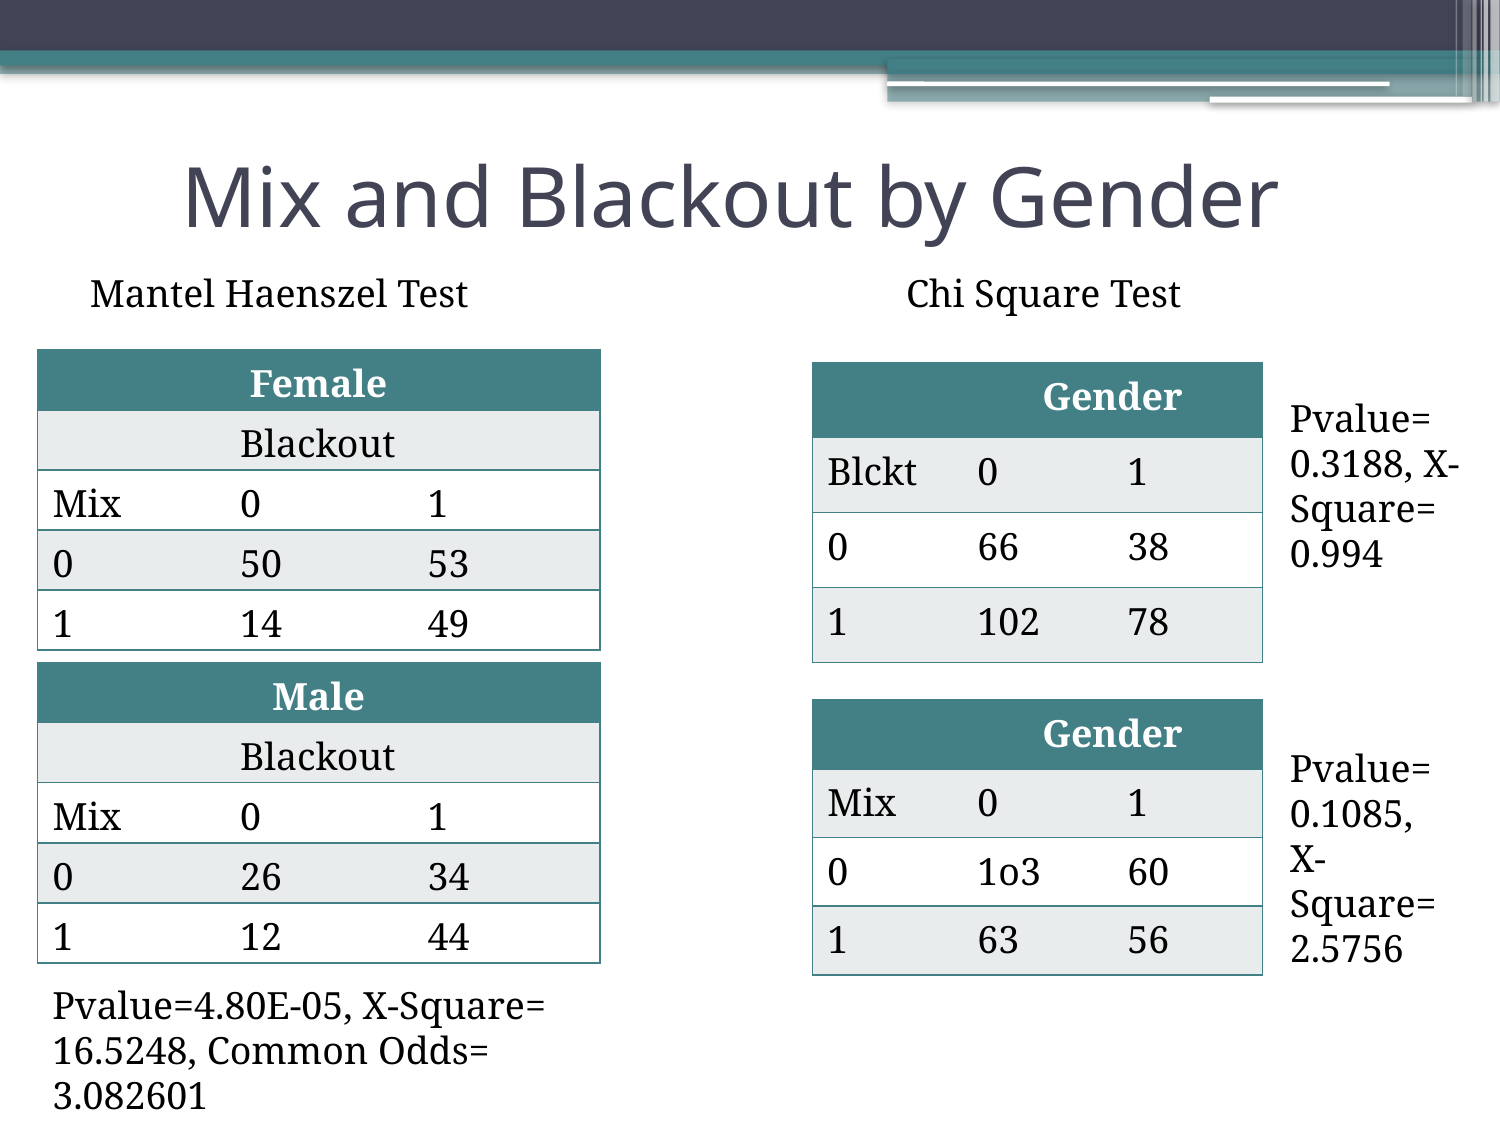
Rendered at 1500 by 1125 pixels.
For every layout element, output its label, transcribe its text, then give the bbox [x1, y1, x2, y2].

table_cell 78 [1112, 588, 1262, 662]
table_cell 50 [225, 531, 413, 589]
table_cell 49 [413, 591, 599, 649]
table_cell 34 [413, 844, 599, 902]
table_cell 0 [813, 838, 962, 905]
table_cell 63 [962, 907, 1112, 974]
table_cell 1 [813, 907, 962, 974]
table_header Gender [962, 363, 1262, 437]
table_header [813, 701, 962, 768]
table_cell Blackout [225, 723, 599, 782]
table_header Gender [962, 701, 1262, 768]
table_cell 0 [962, 770, 1112, 837]
table_cell 56 [1112, 907, 1262, 974]
table_header Male [38, 663, 599, 722]
table_cell 0 [38, 844, 225, 902]
table_cell Mix [38, 471, 225, 529]
table_cell 1 [1112, 438, 1262, 512]
table_header [813, 363, 962, 437]
table_cell 1 [38, 904, 225, 962]
table_cell 1 [1112, 770, 1262, 837]
table_cell 1 [413, 783, 599, 842]
table_cell 14 [225, 591, 413, 649]
table_cell 102 [962, 588, 1112, 662]
table_cell Mix [38, 783, 225, 842]
title Mix and Blackout by Gender [99, 125, 1363, 263]
table_cell [38, 723, 225, 782]
text_box Pvalue=4.80E-05, X-Square= 16.5248, Common Odds= 3.082601 [37, 974, 625, 1125]
table_cell 0 [225, 471, 413, 529]
table_cell Mix [813, 770, 962, 837]
table_cell Blckt [813, 438, 962, 512]
text_box Pvalue= 0.3188, X-Square= 0.994 [1275, 387, 1475, 583]
table_header Female [38, 351, 599, 409]
table_cell 1 [38, 591, 225, 649]
text_box Chi Square Test [787, 262, 1300, 323]
table_cell 12 [225, 904, 413, 962]
table_cell 53 [413, 531, 599, 589]
table_cell Blackout [225, 411, 599, 469]
table_cell 26 [225, 844, 413, 902]
table_cell [38, 411, 225, 469]
table_cell 0 [225, 783, 413, 842]
table_cell 1 [413, 471, 599, 529]
text_box Mantel Haenszel Test [74, 262, 538, 323]
table_cell 60 [1112, 838, 1262, 905]
text_box Pvalue= 0.1085, X-Square= 2.5756 [1275, 737, 1463, 978]
table_cell 44 [413, 904, 599, 962]
table_cell 1o3 [962, 838, 1112, 905]
table_cell 0 [38, 531, 225, 589]
table_cell 1 [813, 588, 962, 662]
table_cell 0 [962, 438, 1112, 512]
table_cell 38 [1112, 513, 1262, 587]
table_cell 66 [962, 513, 1112, 587]
table_cell 0 [813, 513, 962, 587]
